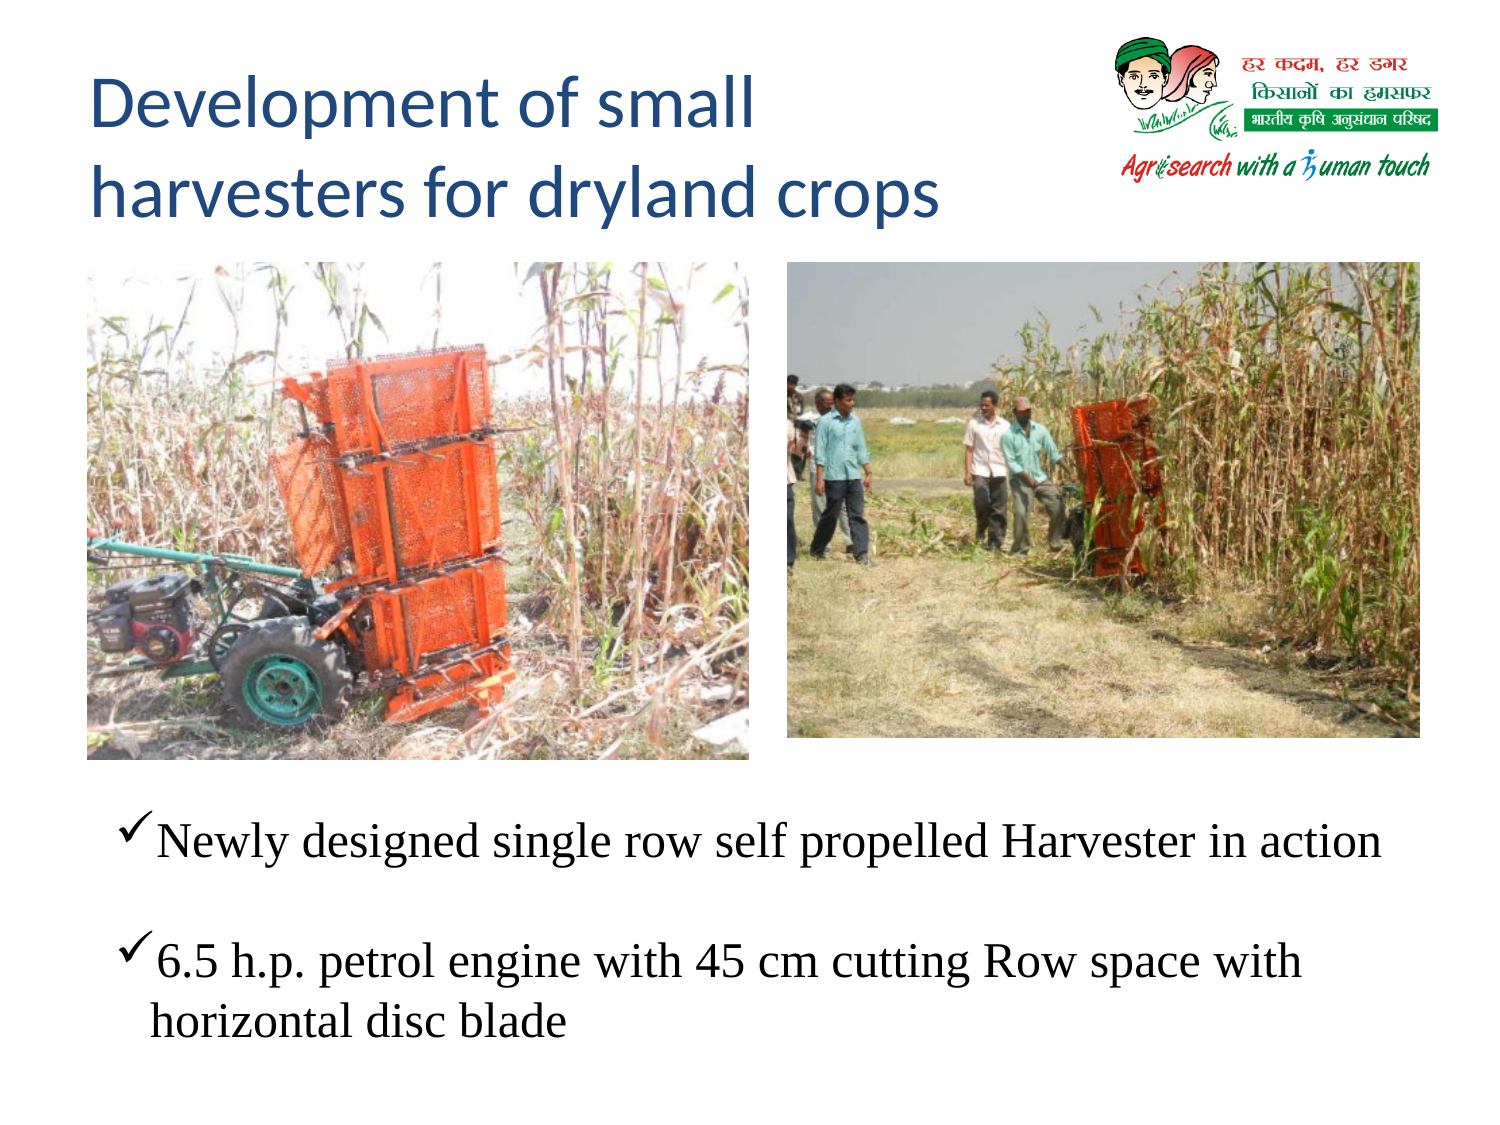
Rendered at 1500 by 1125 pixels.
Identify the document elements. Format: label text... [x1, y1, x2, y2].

text_box Newly designed single row self propelled Harvester in action 6.5 h.p. petrol engine with 45 cm cutting Row space with horizontal disc blade [99, 799, 1425, 1055]
picture [1112, 37, 1438, 183]
text_box Development of small harvesters for dryland crops [74, 45, 1063, 233]
picture [87, 262, 750, 761]
picture [787, 262, 1421, 738]
